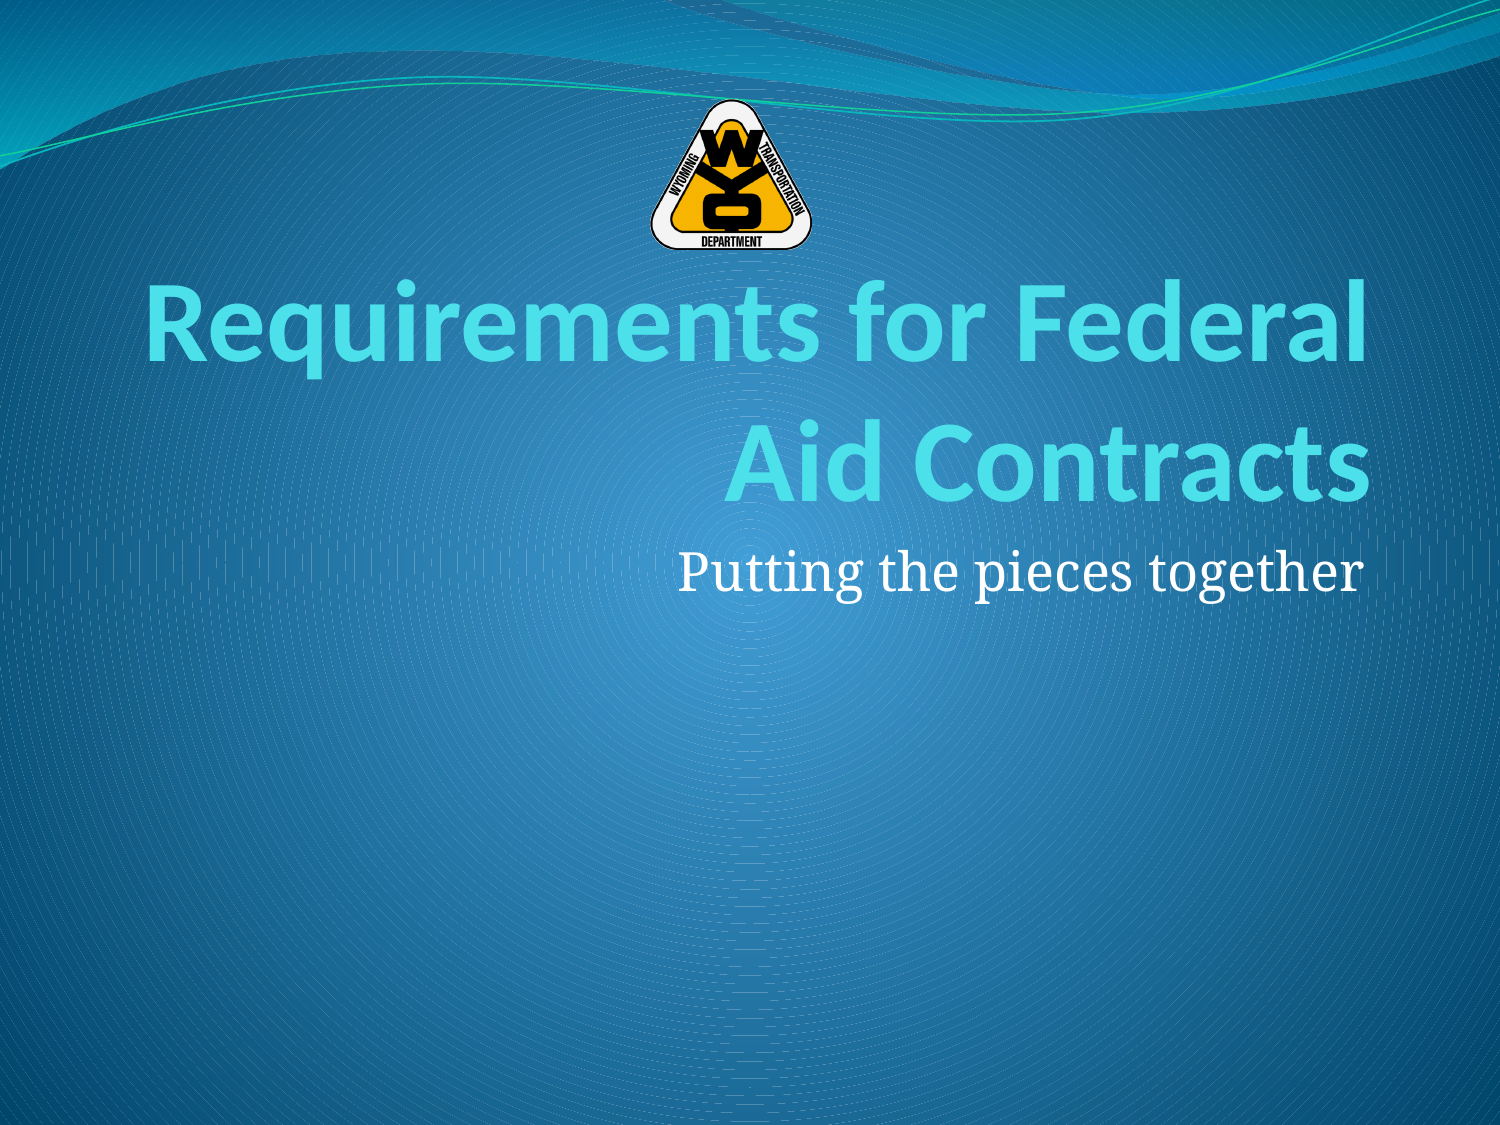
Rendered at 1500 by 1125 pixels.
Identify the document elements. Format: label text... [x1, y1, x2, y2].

picture [649, 99, 812, 250]
subtitle Putting the pieces together [87, 529, 1376, 818]
title Requirements for Federal Aid Contracts [87, 224, 1376, 525]
